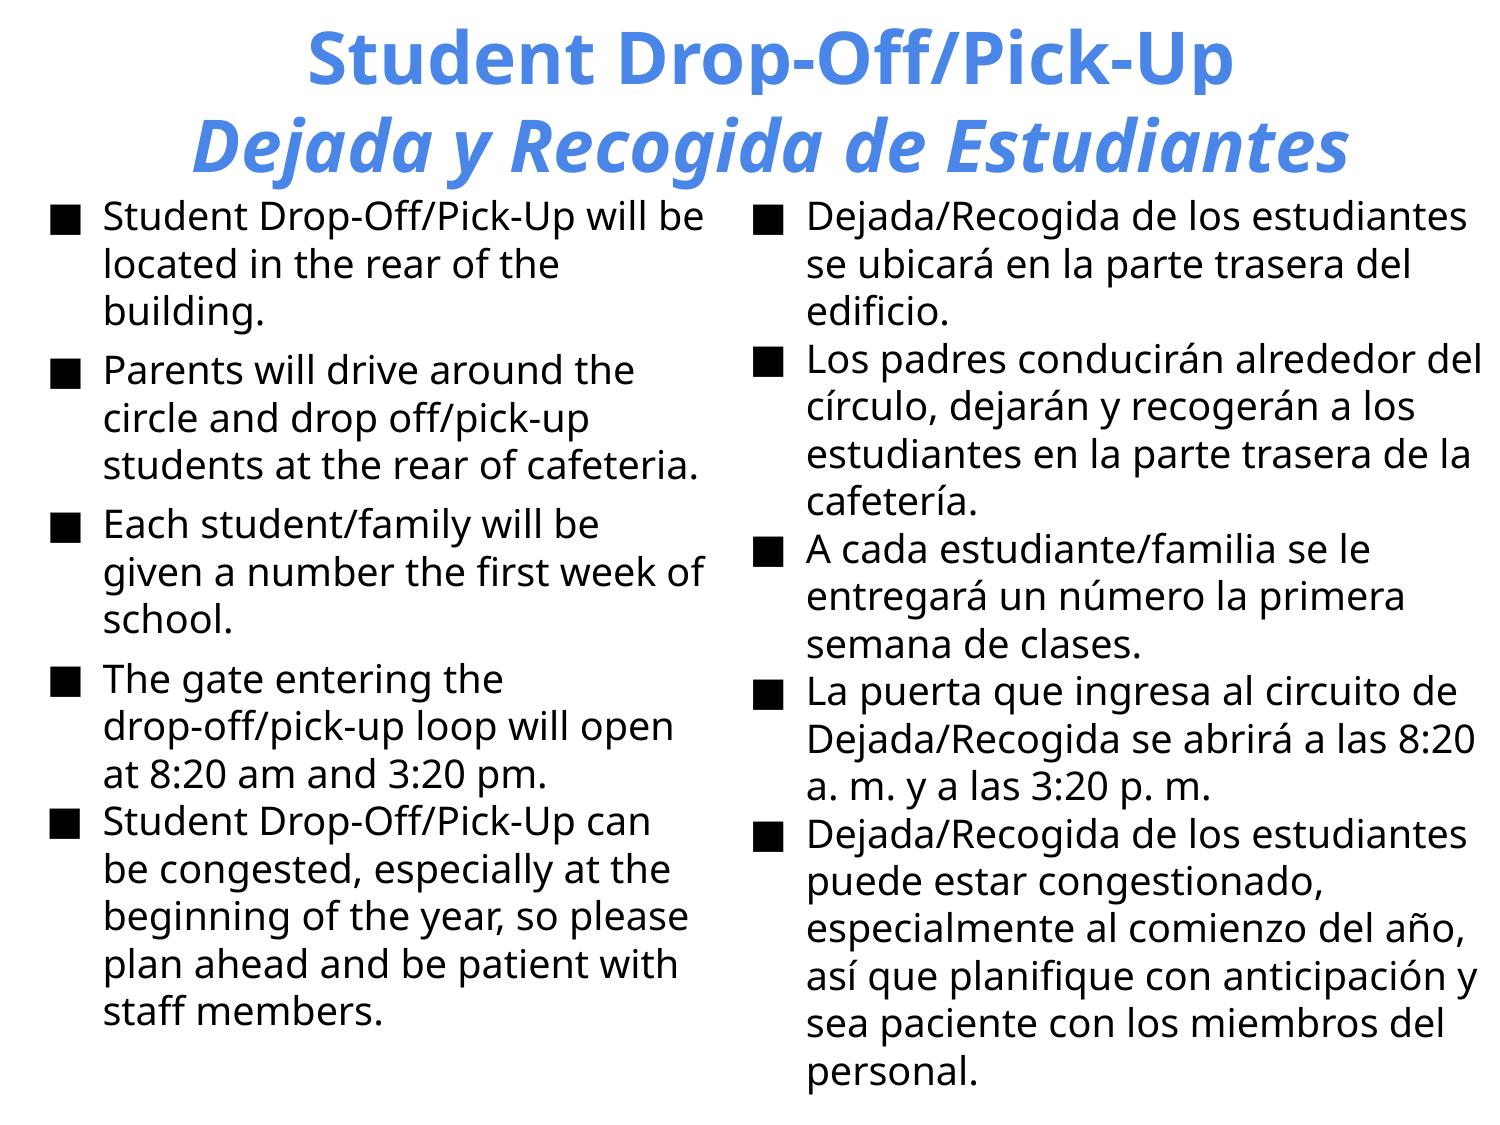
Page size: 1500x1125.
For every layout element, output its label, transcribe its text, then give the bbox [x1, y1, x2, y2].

list Dejada/Recogida de los estudiantes se ubicará en la parte trasera del edificio. Los padres conducirán alrededor del círculo, dejarán y recogerán a los estudiantes en la parte trasera de la cafetería. A cada estudiante/familia se le entregará un número la primera semana de clases. La puerta que ingresa al circuito de Dejada/Recogida se abrirá a las 8:20 a. m. y a las 3:20 p. m. Dejada/Recogida de los estudiantes puede estar congestionado, especialmente al comienzo del año, así que planifique con anticipación y sea paciente con los miembros del personal. [734, 183, 1500, 1091]
list Student Drop-Off/Pick-Up will be located in the rear of the building. Parents will drive around the circle and drop off/pick-up students at the rear of cafeteria. Each student/family will be given a number the first week of school. The gate entering the drop-off/pick-up loop will open at 8:20 am and 3:20 pm. Student Drop-Off/Pick-Up can be congested, especially at the beginning of the year, so please plan ahead and be patient with staff members. [31, 183, 723, 1091]
title Student Drop-Off/Pick-Up Dejada y Recogida de Estudiantes [43, 24, 1500, 262]
